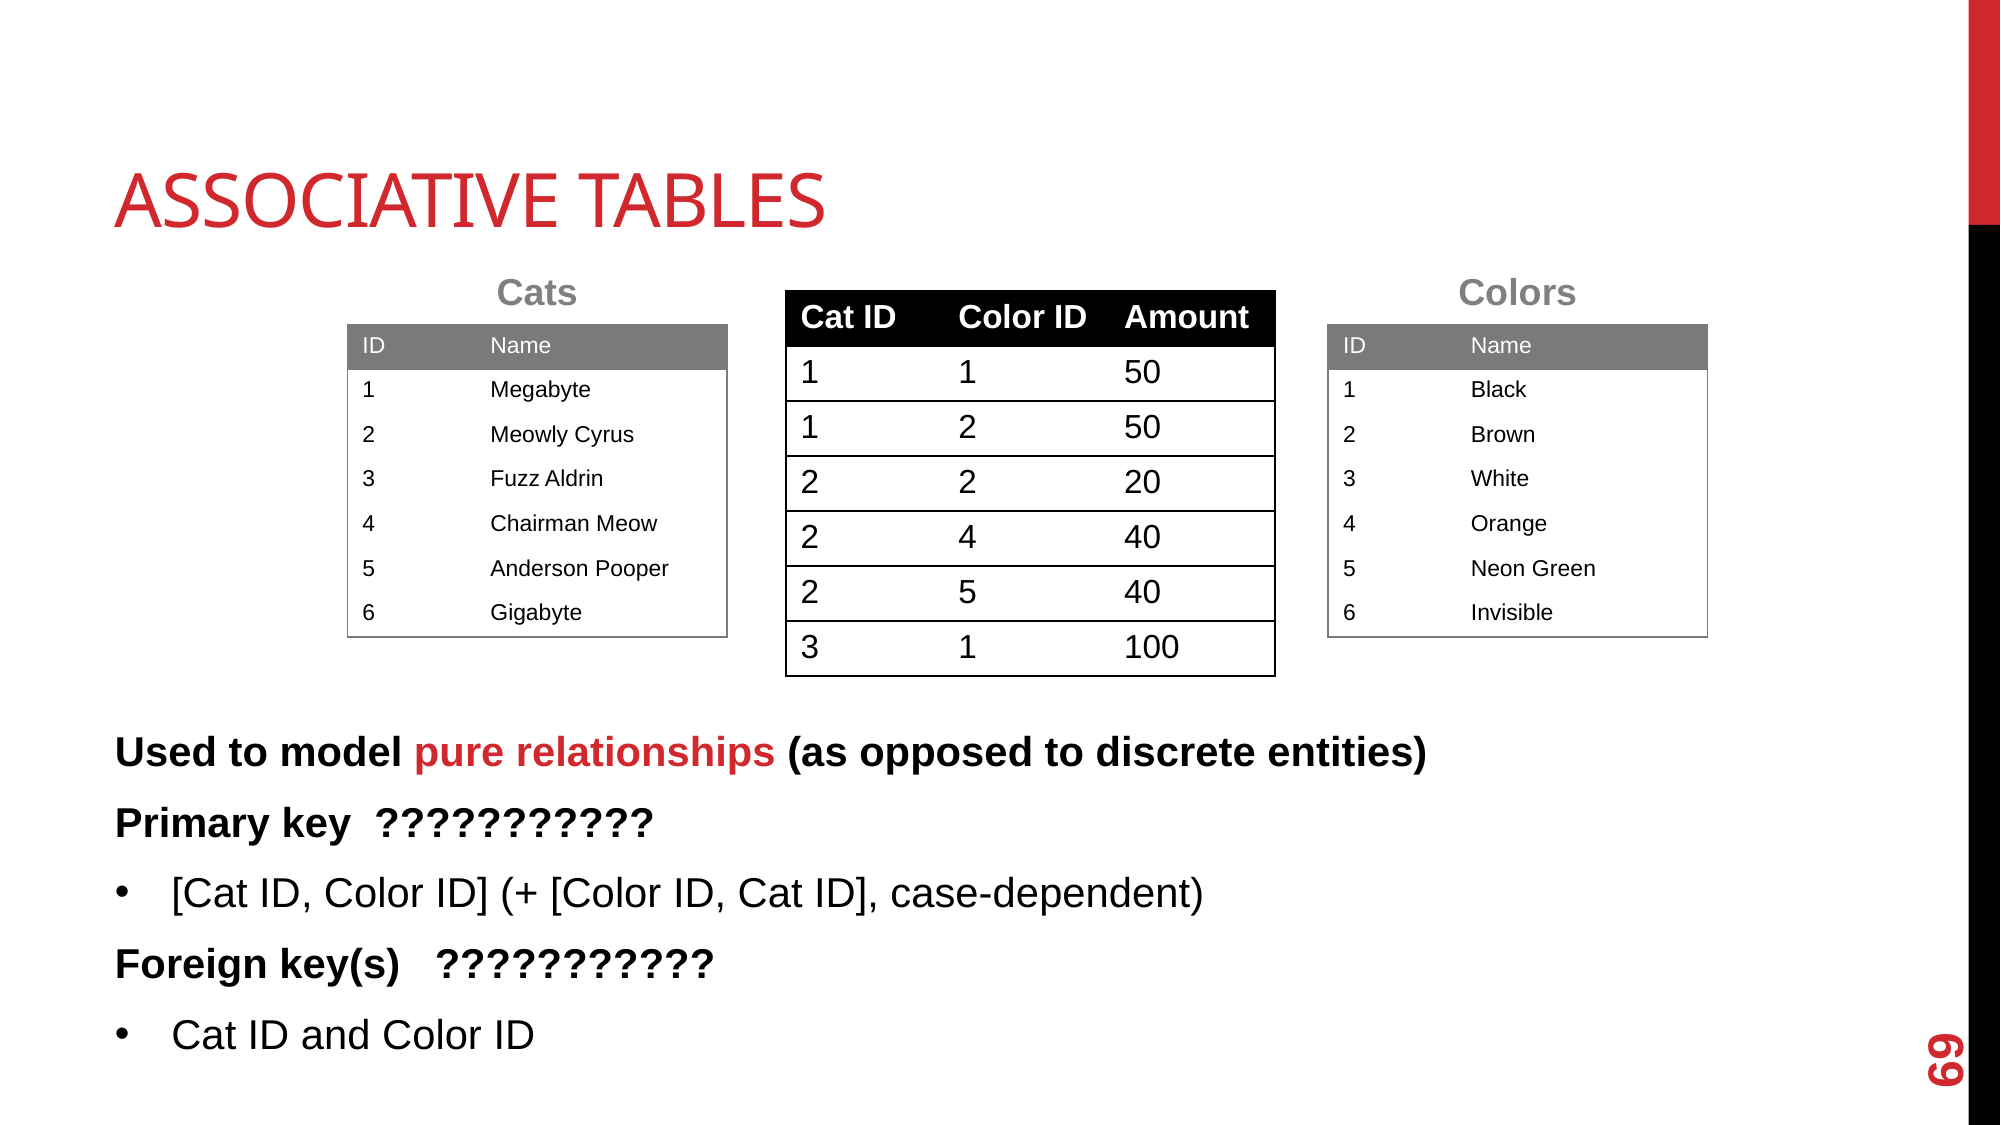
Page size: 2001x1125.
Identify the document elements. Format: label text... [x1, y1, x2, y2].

table_cell 40 [1109, 512, 1274, 565]
table_cell 1 [943, 347, 1109, 400]
table_cell 50 [1109, 402, 1274, 455]
table_cell 1 [787, 347, 943, 400]
table_cell 5 [1329, 548, 1456, 592]
table_cell Anderson Pooper [475, 548, 726, 592]
table_cell Megabyte [475, 370, 726, 414]
table_cell 20 [1109, 457, 1274, 510]
text_box Cats [347, 260, 727, 321]
table_cell 50 [1109, 347, 1274, 400]
table_header Name [1456, 326, 1707, 370]
table_cell 4 [1329, 503, 1456, 548]
table_cell 3 [348, 459, 475, 503]
table_cell White [1456, 459, 1707, 503]
table_cell 5 [348, 548, 475, 592]
table_header Cat ID [787, 292, 943, 345]
table_cell Black [1456, 370, 1707, 414]
table_cell 6 [1329, 592, 1456, 636]
list Used to model pure relationships (as opposed to discrete entities) Primary key ??????????? [Cat ID, Color ID] (+ [Color ID, Cat ID], case-dependent) Foreign key(s) ??????????? Cat ID and Color ID [99, 716, 1767, 1081]
table_cell 3 [787, 622, 943, 675]
table_cell 40 [1109, 567, 1274, 620]
table_cell 1 [1329, 370, 1456, 414]
table_header Name [475, 326, 726, 370]
table_header Amount [1109, 292, 1274, 345]
table_header Color ID [943, 292, 1109, 345]
table_cell 1 [943, 622, 1109, 675]
table_cell 2 [943, 402, 1109, 455]
table_cell Invisible [1456, 592, 1707, 636]
table_cell 1 [348, 370, 475, 414]
table_cell Gigabyte [475, 592, 726, 636]
table_cell 6 [348, 592, 475, 636]
table_cell Orange [1456, 503, 1707, 548]
table_cell 4 [348, 503, 475, 548]
table_header ID [348, 326, 475, 370]
table_cell 5 [943, 567, 1109, 620]
table_cell 2 [943, 457, 1109, 510]
table_cell Brown [1456, 414, 1707, 459]
table_cell 2 [787, 457, 943, 510]
table_cell Meowly Cyrus [475, 414, 726, 459]
table_cell Chairman Meow [475, 503, 726, 548]
table_header ID [1329, 326, 1456, 370]
table_cell 100 [1109, 622, 1274, 675]
table_cell 2 [787, 567, 943, 620]
table_cell Neon Green [1456, 548, 1707, 592]
table_cell Fuzz Aldrin [475, 459, 726, 503]
title Associative tables [99, 25, 1367, 250]
table_cell 3 [1329, 459, 1456, 503]
table_cell 4 [943, 512, 1109, 565]
table_cell 2 [787, 512, 943, 565]
text_box Colors [1327, 260, 1708, 321]
table_cell 1 [787, 402, 943, 455]
slide_number 69 [1903, 887, 1984, 1104]
table_cell 2 [1329, 414, 1456, 459]
table_cell 2 [348, 414, 475, 459]
